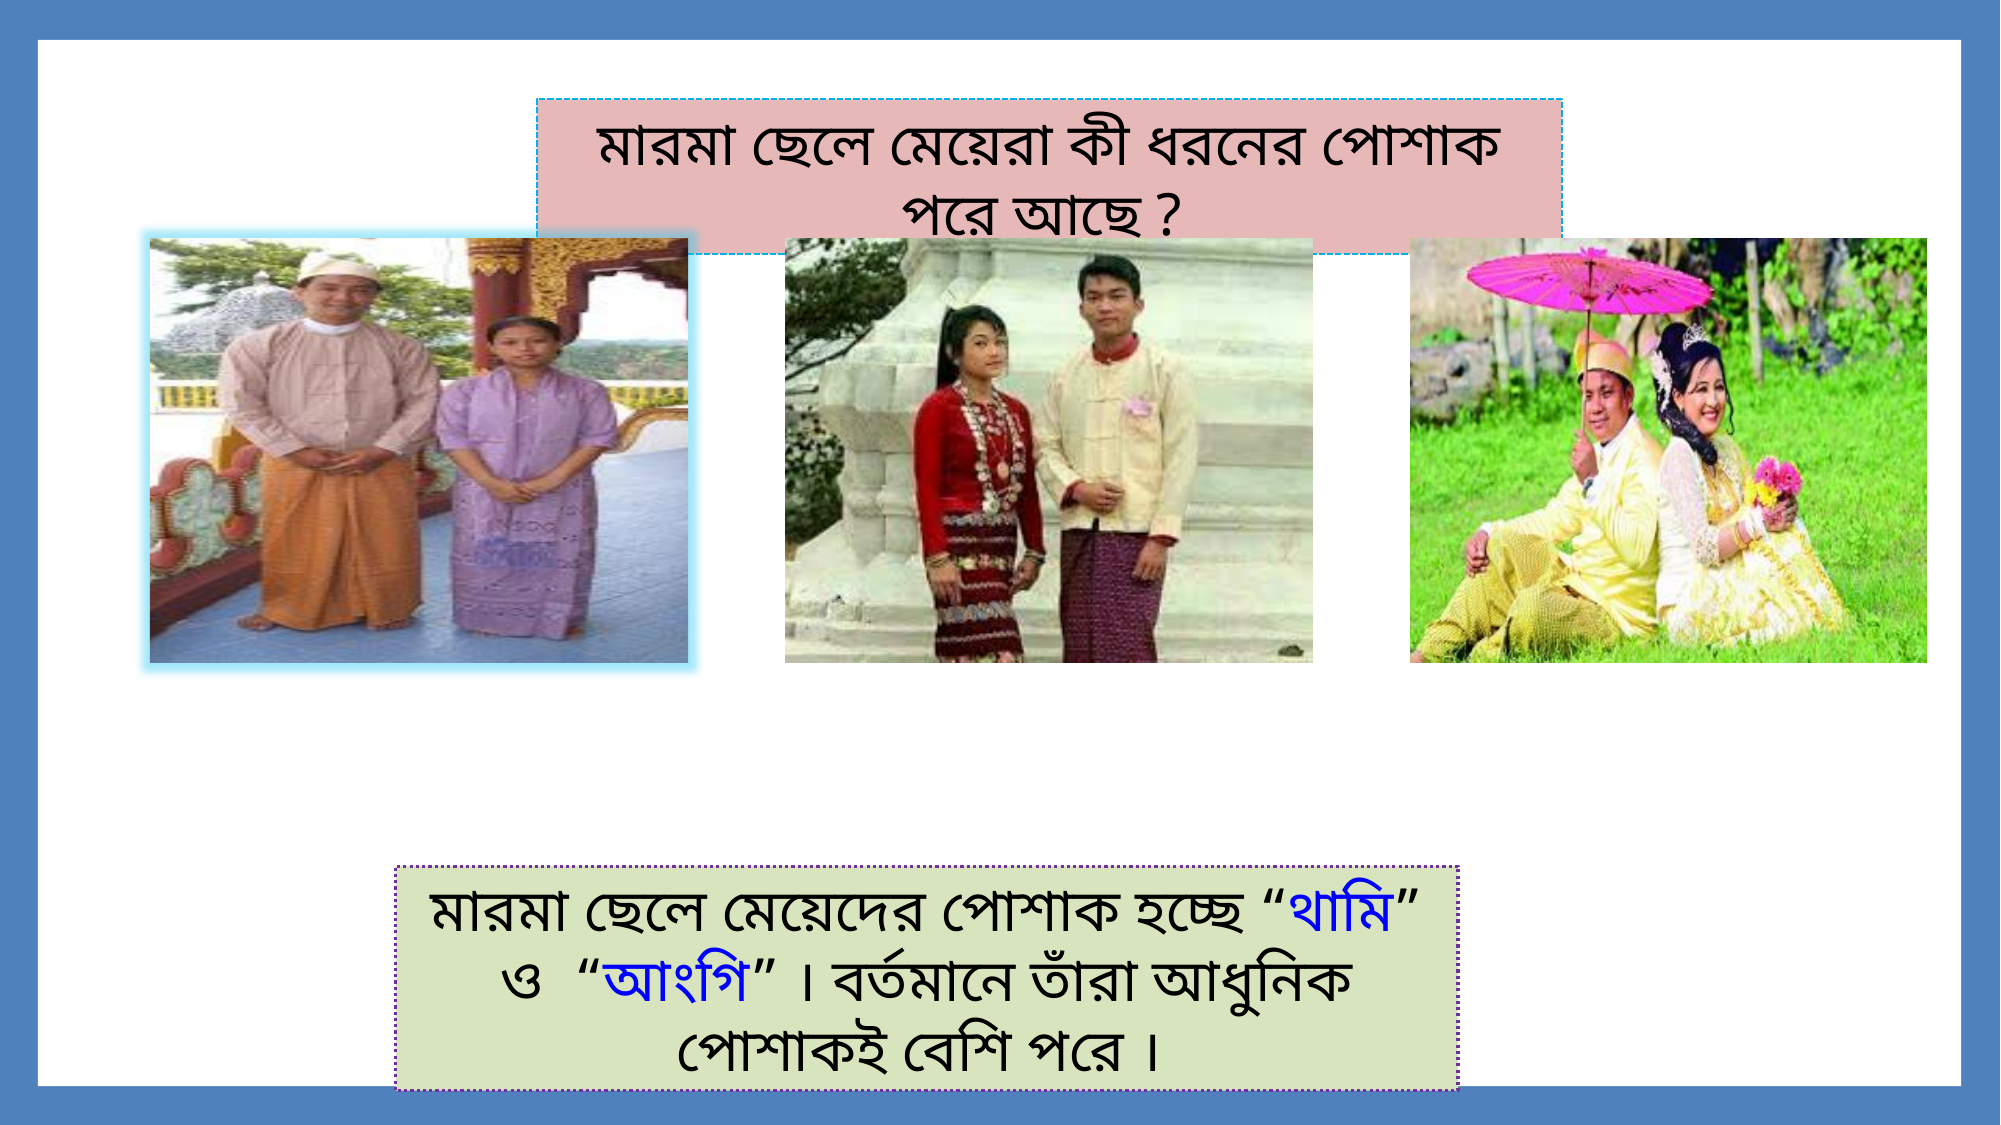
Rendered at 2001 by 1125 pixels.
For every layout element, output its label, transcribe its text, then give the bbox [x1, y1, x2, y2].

picture [149, 238, 689, 664]
text_box মারমা ছেলে মেয়েরা কী ধরনের পোশাক পরে আছে ? [536, 99, 1562, 255]
picture [784, 238, 1314, 664]
text_box মারমা ছেলে মেয়েদের পোশাক হচ্ছে “থামি” ও “আংগি” । বর্তমানে তাঁরা আধুনিক পোশাকই বেশি পরে । [395, 866, 1459, 1091]
picture [1409, 238, 1928, 664]
